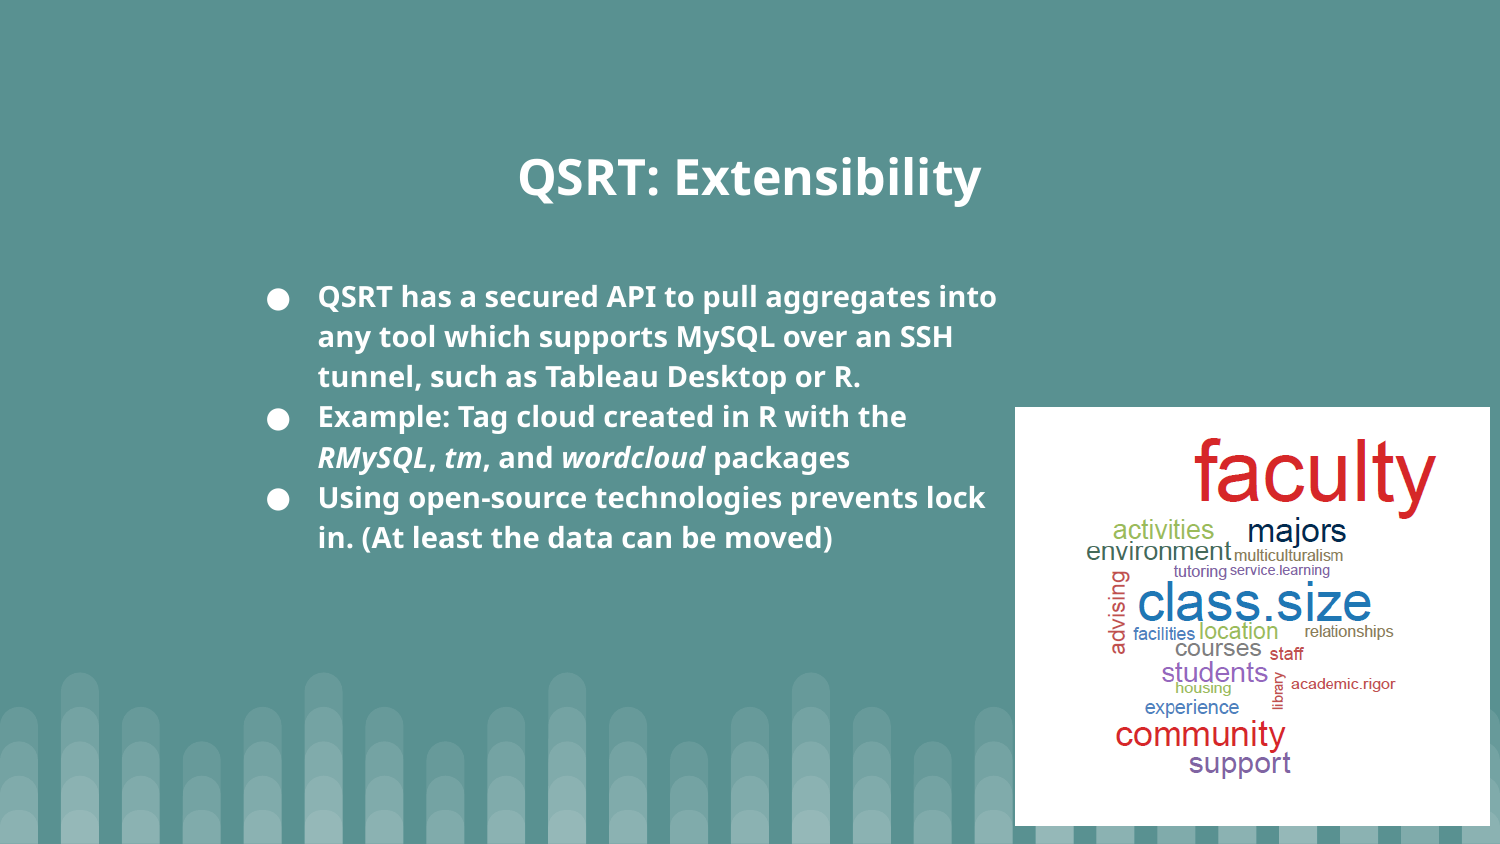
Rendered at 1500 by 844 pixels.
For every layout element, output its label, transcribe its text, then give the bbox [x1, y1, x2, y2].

title QSRT: Extensibility [227, 126, 1273, 224]
picture [1015, 406, 1490, 826]
list QSRT has a secured API to pull aggregates into any tool which supports MySQL over an SSH tunnel, such as Tableau Desktop or R. Example: Tag cloud created in R with the RMySQL, tm, and wordcloud packages Using open-source technologies prevents lock in. (At least the data can be moved) [227, 258, 1016, 628]
